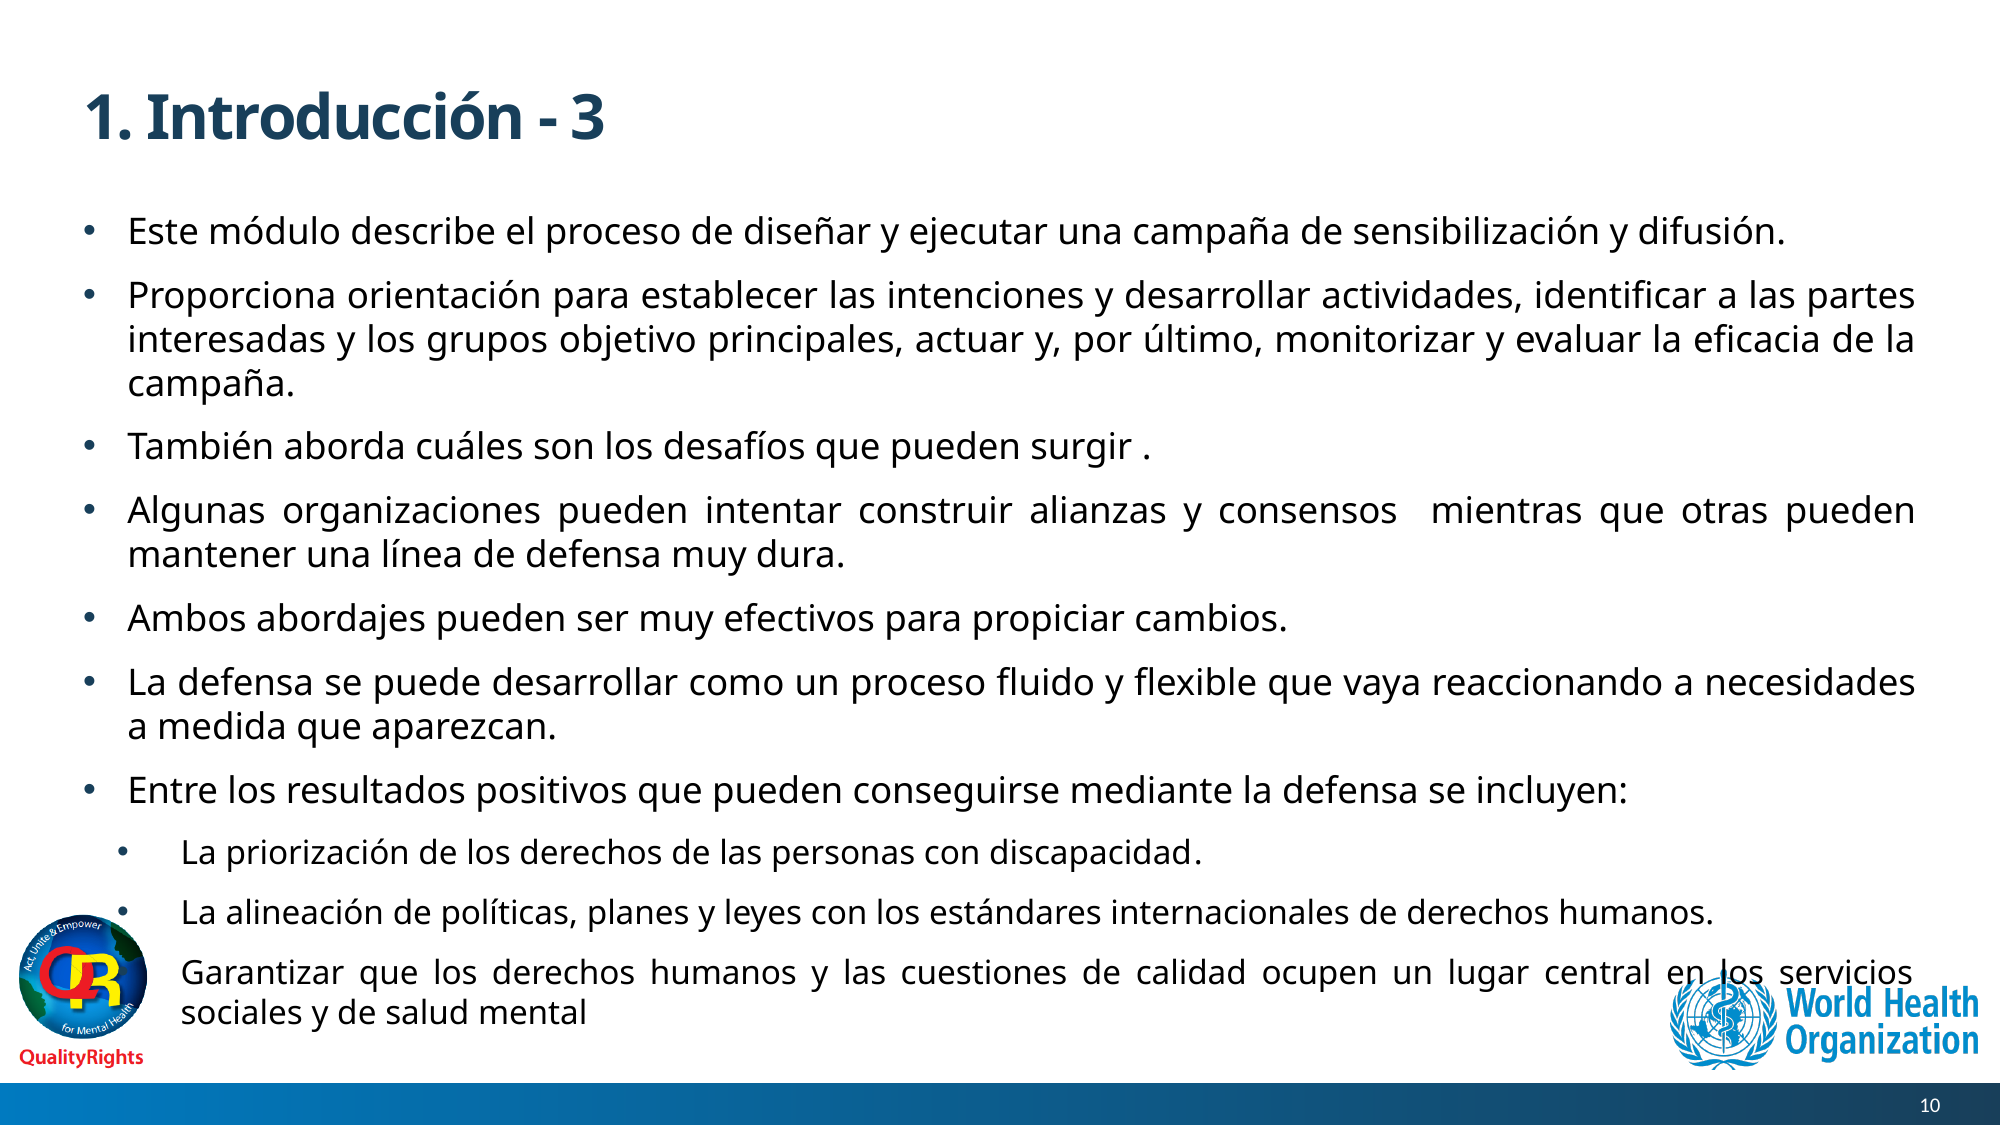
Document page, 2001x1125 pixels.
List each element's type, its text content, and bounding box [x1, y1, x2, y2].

title 1. Introducción - 3 [83, 83, 1690, 154]
picture [0, 897, 162, 1082]
picture [1730, 969, 1978, 1070]
list Este módulo describe el proceso de diseñar y ejecutar una campaña de sensibilización y difusión. Proporciona orientación para establecer las intenciones y desarrollar actividades, identificar a las partes interesadas y los grupos objetivo principales, actuar y, por último, monitorizar y evaluar la eficacia de la campaña. También aborda cuáles son los desafíos que pueden surgir . Algunas organizaciones pueden intentar construir alianzas y consensos mientras que otras pueden mantener una línea de defensa muy dura. Ambos abordajes pueden ser muy efectivos para propiciar cambios. La defensa se puede desarrollar como un proceso fluido y flexible que vaya reaccionando a necesidades a medida que aparezcan. Entre los resultados positivos que pueden conseguirse mediante la defensa se incluyen: La priorización de los derechos de las personas con discapacidad. La alineación de políticas, planes y leyes con los estándares internacionales de derechos humanos. Garantizar que los derechos humanos y las cuestiones de calidad ocupen un lugar central en los servicios sociales y de salud mental [83, 200, 1917, 1044]
picture [1695, 1044, 1756, 1060]
picture [1716, 1064, 1731, 1070]
picture [1725, 1044, 1747, 1054]
picture [1792, 1044, 1800, 1049]
picture [1670, 1044, 1716, 1070]
